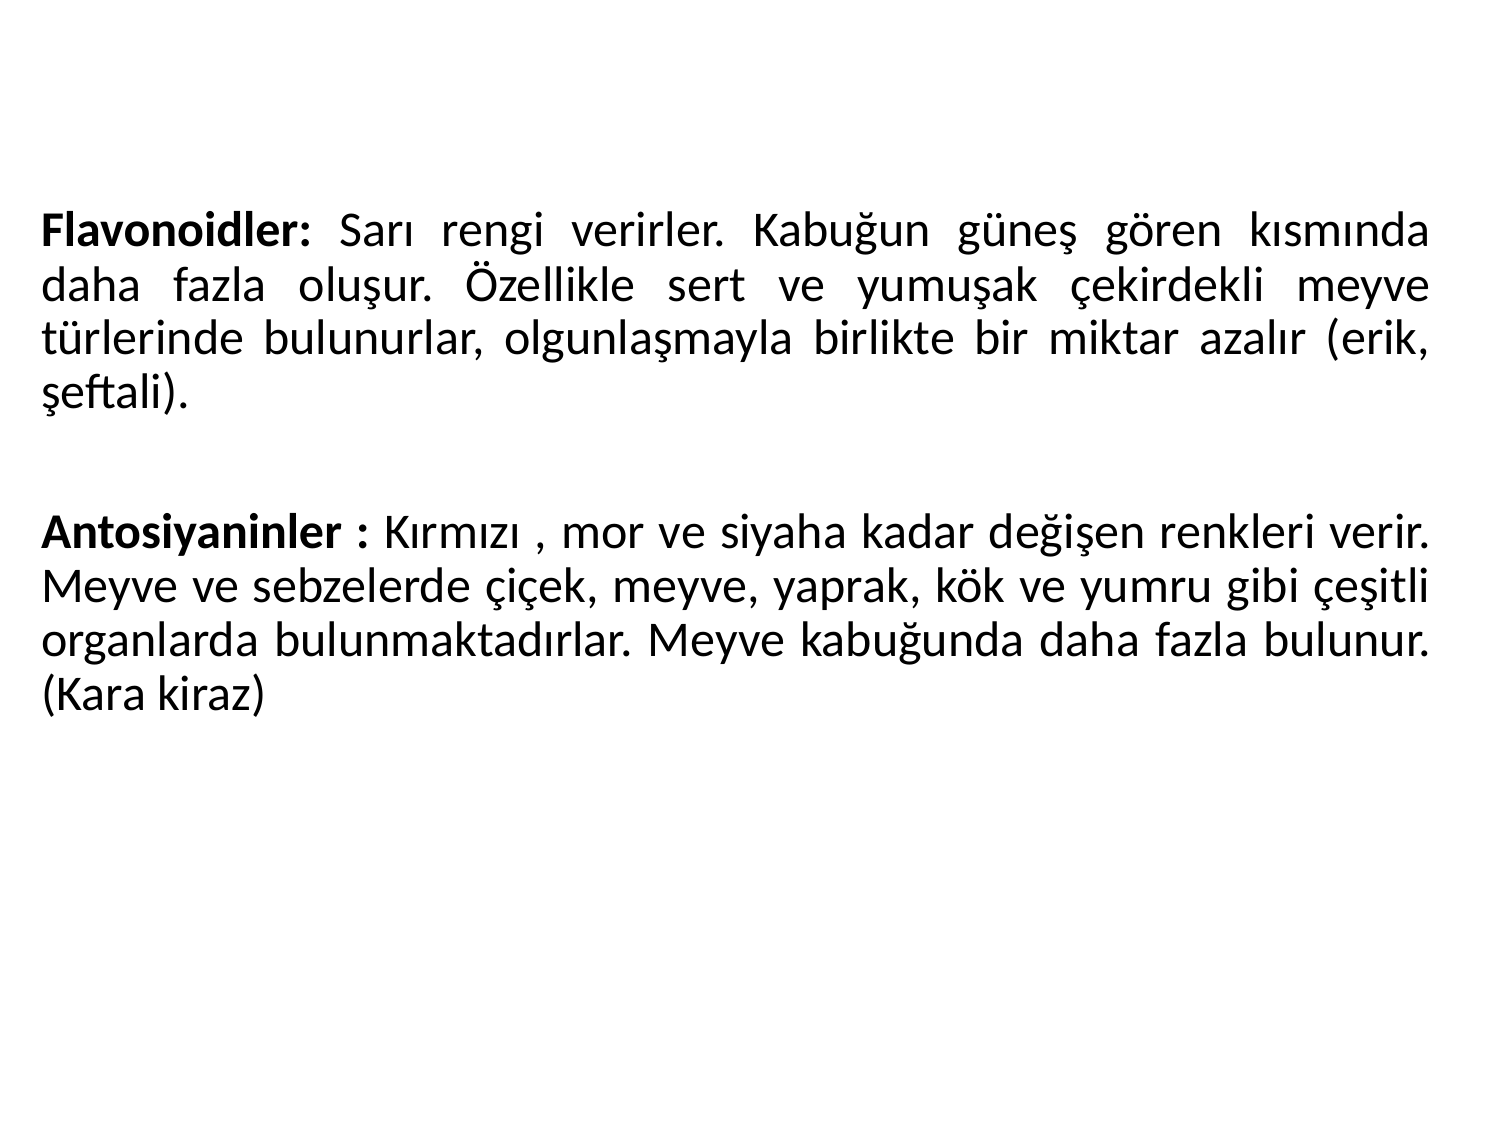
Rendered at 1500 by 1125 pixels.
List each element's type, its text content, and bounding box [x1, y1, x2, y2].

list Flavonoidler: Sarı rengi verirler. Kabuğun güneş gören kısmında daha fazla oluşur. Özellikle sert ve yumuşak çekirdekli meyve türlerinde bulunurlar, olgunlaşmayla birlikte bir miktar azalır (erik, şeftali). Antosiyaninler : Kırmızı , mor ve siyaha kadar değişen renkleri verir. Meyve ve sebzelerde çiçek, meyve, yaprak, kök ve yumru gibi çeşitli organlarda bulunmaktadırlar. Meyve kabuğunda daha fazla bulunur. (Kara kiraz) [26, 196, 1447, 1097]
